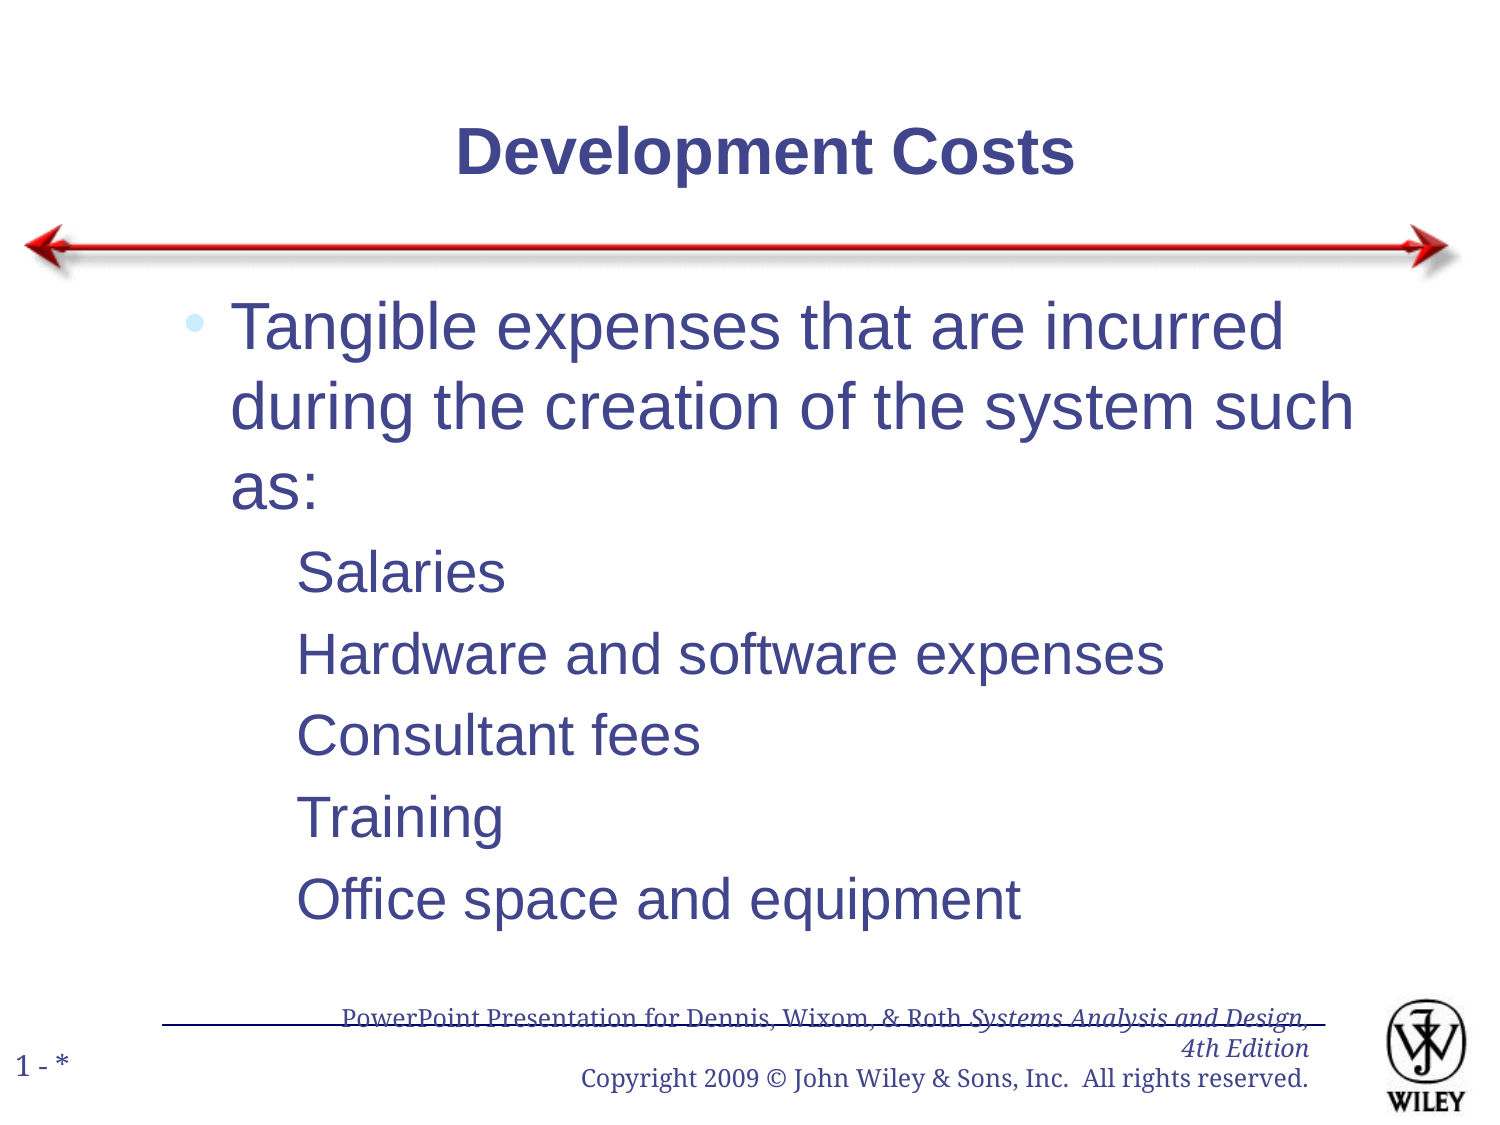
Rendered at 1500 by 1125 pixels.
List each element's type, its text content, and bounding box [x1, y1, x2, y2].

picture [24, 224, 1471, 291]
text_box Development Costs [437, 99, 1096, 196]
picture [1381, 991, 1473, 1117]
text_box 1 - * [0, 1049, 125, 1125]
list Tangible expenses that are incurred during the creation of the system such as: Salaries Hardware and software expenses Consultant fees Training Office space and equipment [93, 275, 1407, 1013]
text_box PowerPoint Presentation for Dennis, Wixom, & Roth Systems Analysis and Design, 4th Edition Copyright 2009 © John Wiley & Sons, Inc. All rights reserved. [287, 1024, 1325, 1100]
